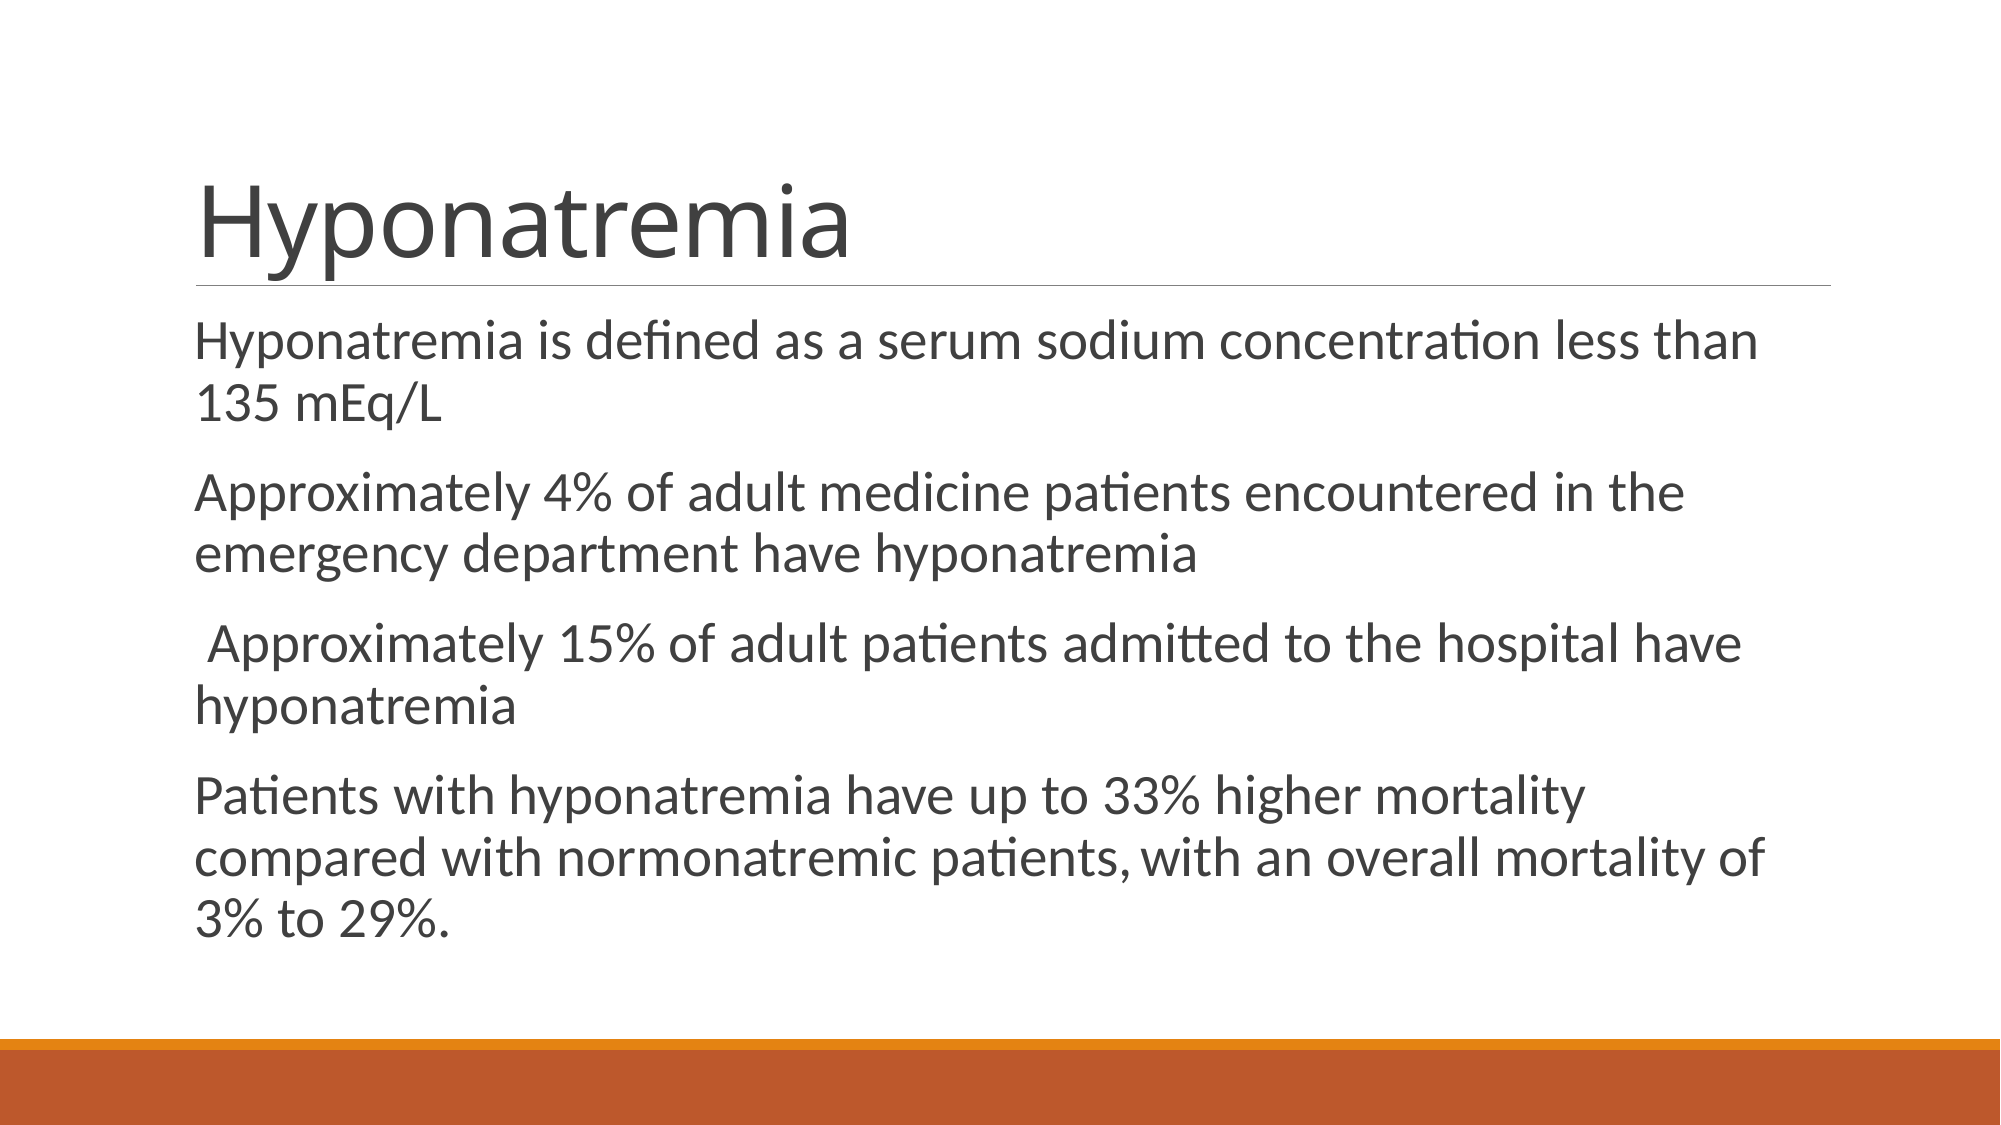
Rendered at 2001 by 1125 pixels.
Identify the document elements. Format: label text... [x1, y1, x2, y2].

title Hyponatremia [180, 47, 1830, 285]
list Hyponatremia is defined as a serum sodium concentration less than 135 mEq/L Approximately 4% of adult medicine patients encountered in the emergency department have hyponatremia Approximately 15% of adult patients admitted to the hospital have hyponatremia Patients with hyponatremia have up to 33% higher mortality compared with normonatremic patients, with an overall mortality of 3% to 29%. [180, 302, 1830, 963]
